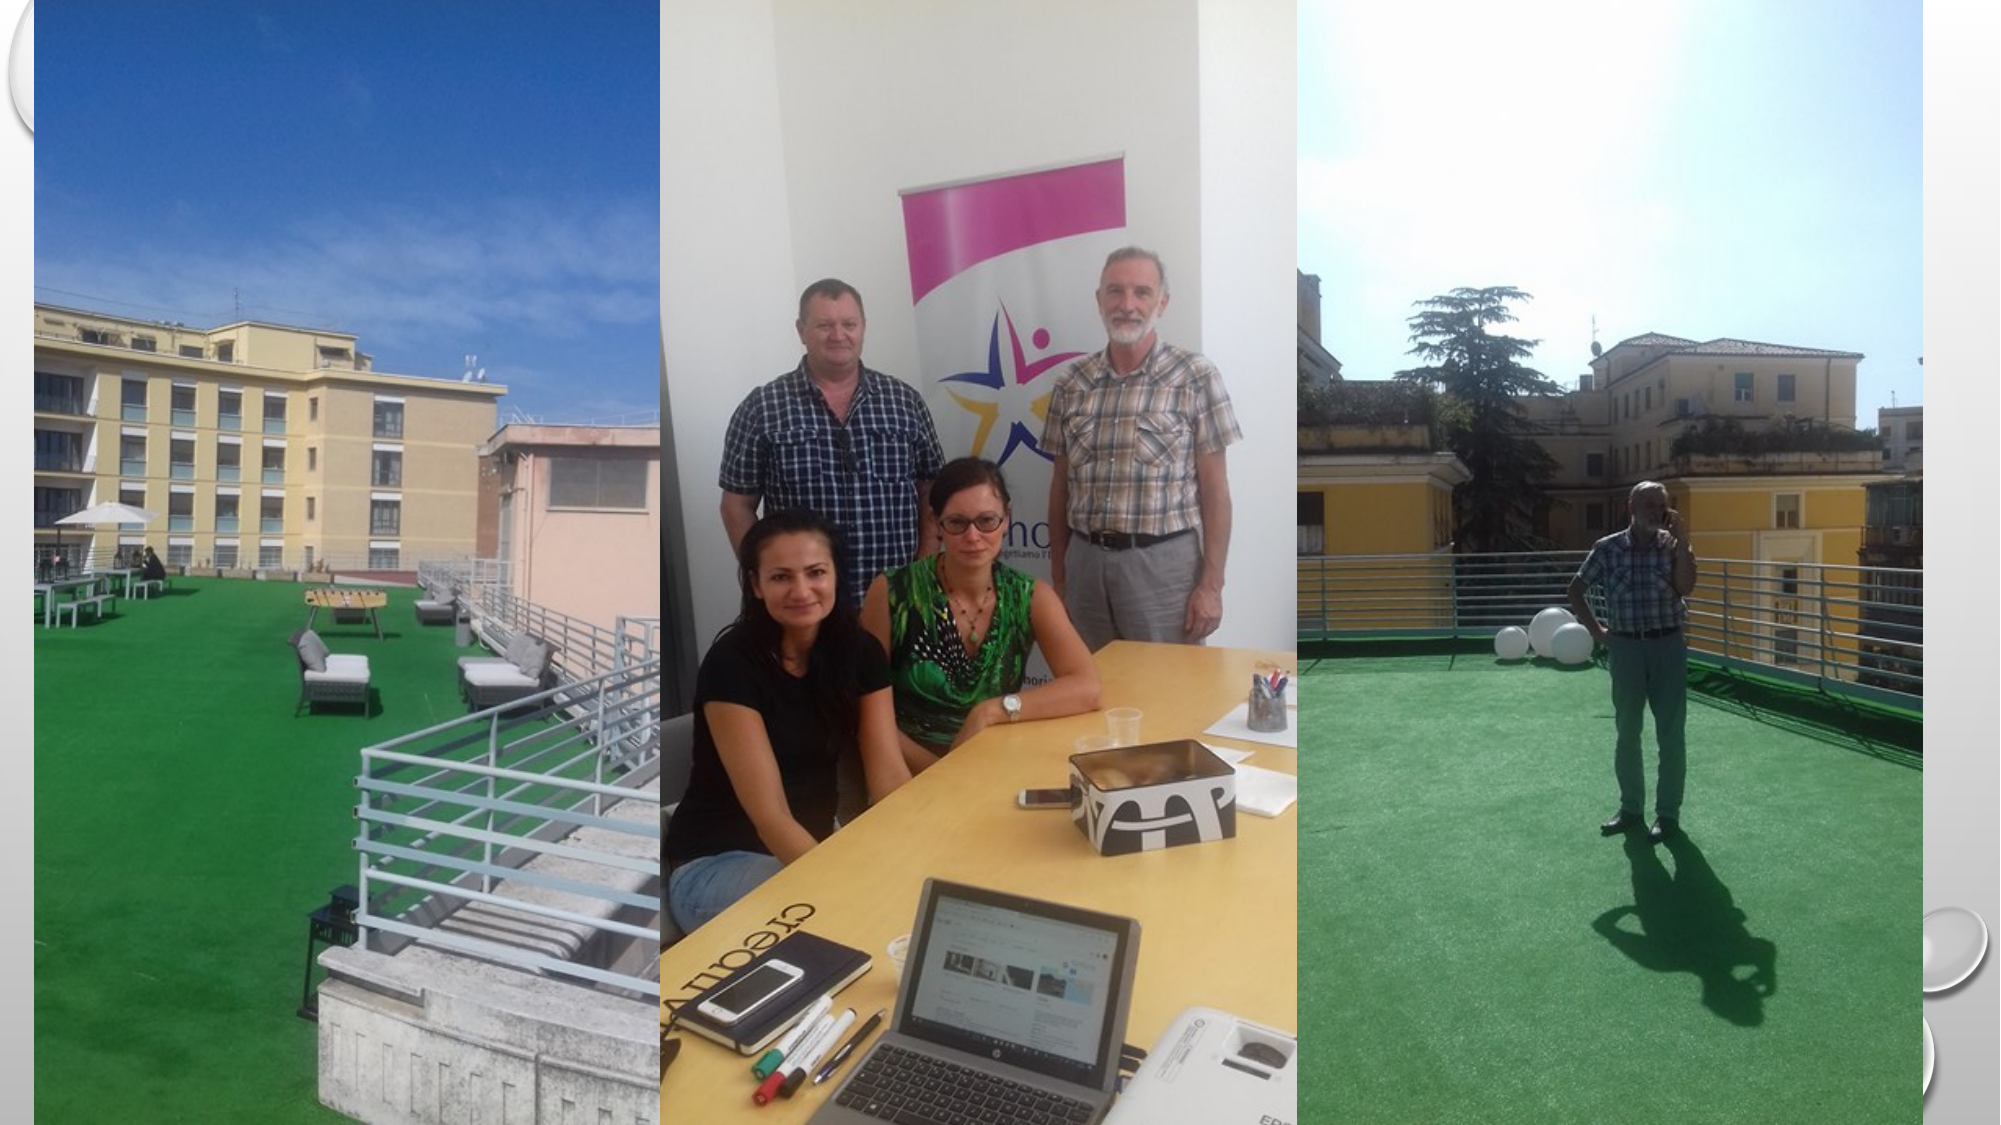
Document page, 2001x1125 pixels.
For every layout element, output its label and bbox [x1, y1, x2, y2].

picture [0, 0, 660, 1125]
list [661, 0, 1295, 1125]
picture [1297, 0, 2000, 1125]
